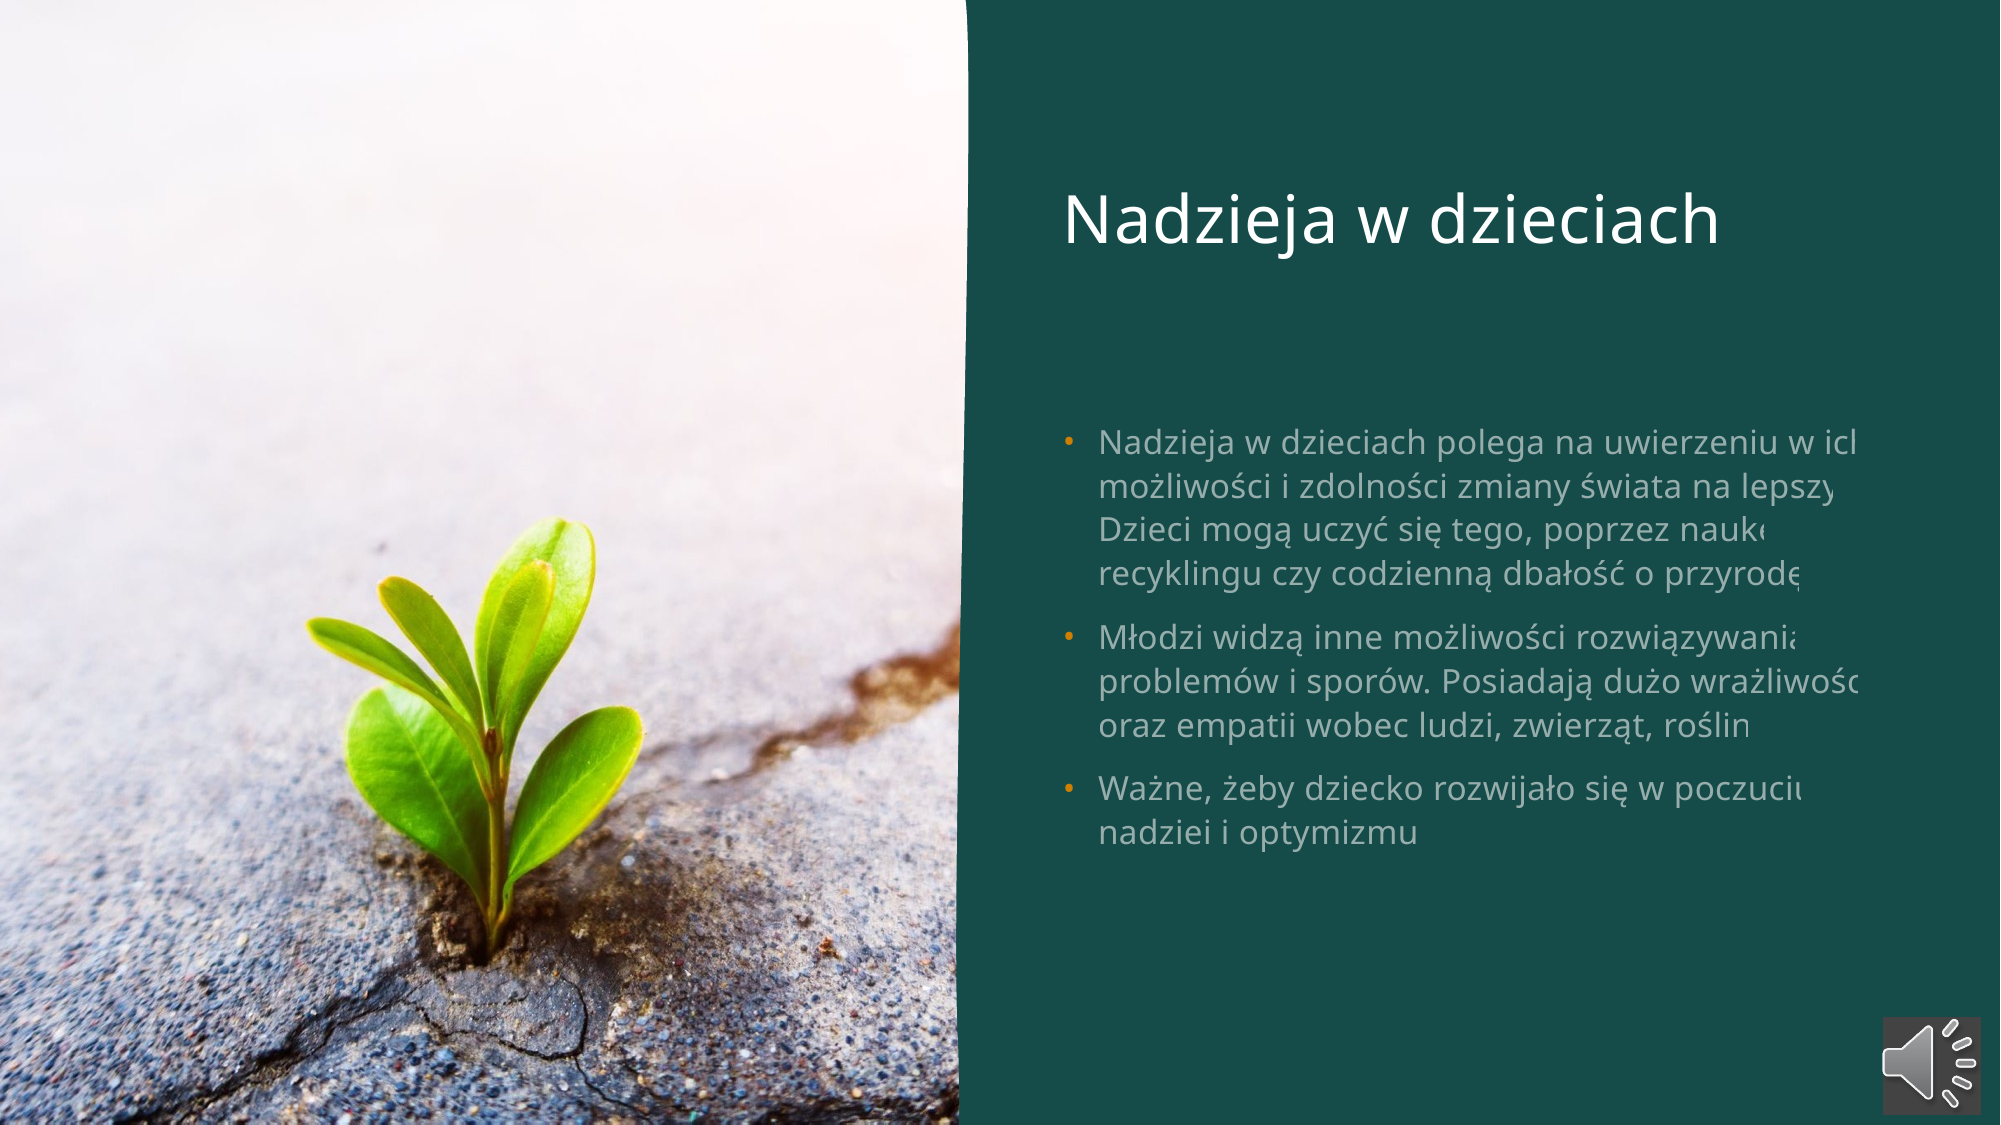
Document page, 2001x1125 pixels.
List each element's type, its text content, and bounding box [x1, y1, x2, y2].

text_box [969, 0, 2000, 1125]
picture [0, 0, 969, 1125]
list Nadzieja w dzieciach polega na uwierzeniu w ich możliwości i zdolności zmiany świata na lepszy. Dzieci mogą uczyć się tego, poprzez naukę recyklingu czy codzienną dbałość o przyrodę. Młodzi widzą inne możliwości rozwiązywania problemów i sporów. Posiadają dużo wrażliwości oraz empatii wobec ludzi, zwierząt, roślin. Ważne, żeby dziecko rozwijało się w poczuciu nadziei i optymizmu. [1062, 416, 1882, 945]
picture [1881, 1016, 1982, 1116]
title Nadzieja w dzieciach [1062, 101, 1882, 344]
